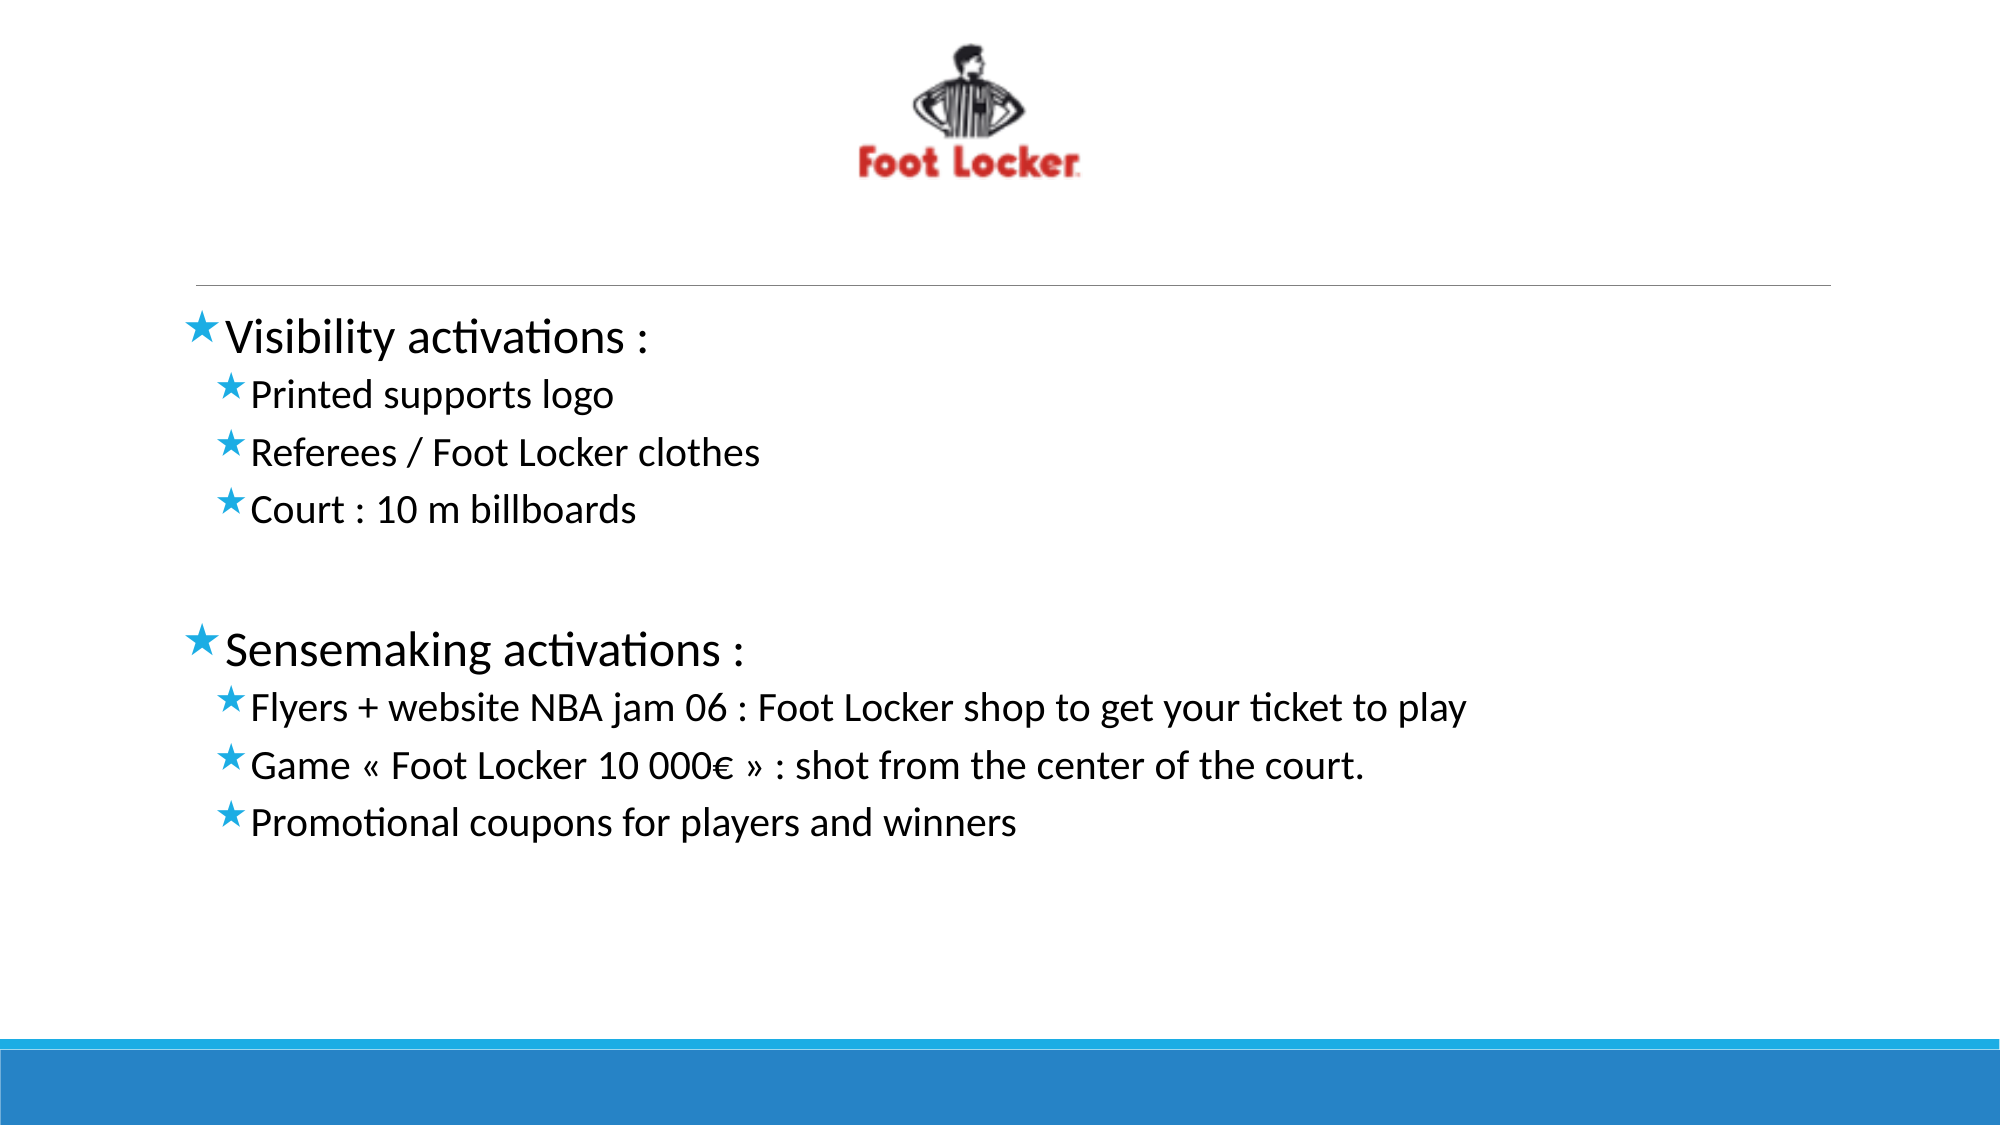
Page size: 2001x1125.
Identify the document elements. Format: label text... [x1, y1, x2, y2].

picture [857, 42, 1084, 180]
list Visibility activations : Printed supports logo Referees / Foot Locker clothes Court : 10 m billboards Sensemaking activations : Flyers + website NBA jam 06 : Foot Locker shop to get your ticket to play Game « Foot Locker 10 000€ » : shot from the center of the court. Promotional coupons for players and winners [180, 302, 1830, 963]
